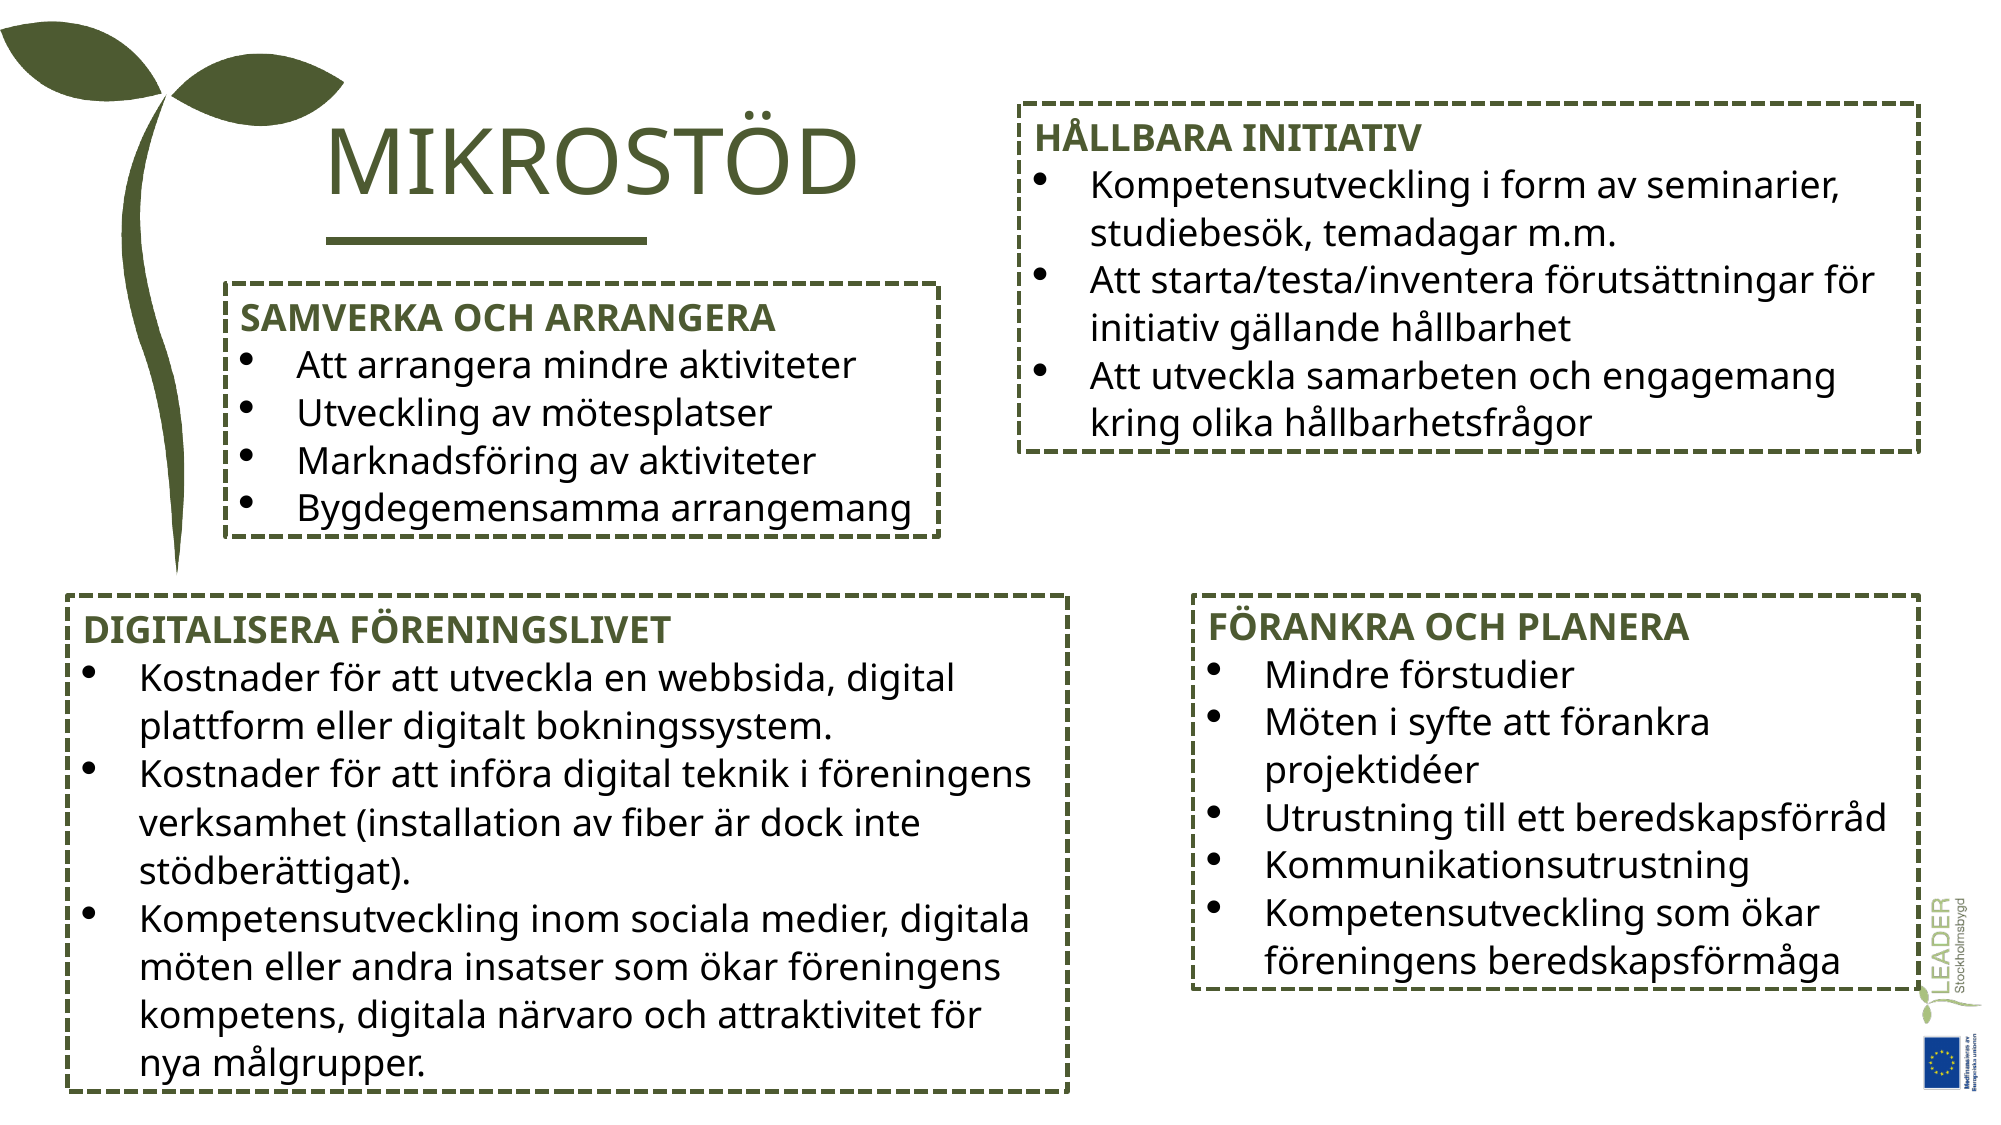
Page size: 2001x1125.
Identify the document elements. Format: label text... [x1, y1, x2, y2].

text_box HÅLLBARA INITIATIV Kompetensutveckling i form av seminarier, studiebesök, temadagar m.m. Att starta/testa/inventera förutsättningar för initiativ gällande hållbarhet Att utveckla samarbeten och engagemang kring olika hållbarhetsfrågor [1018, 103, 1919, 452]
picture [0, 21, 344, 576]
text_box DIGITALISERA FÖRENINGSLIVET Kostnader för att utveckla en webbsida, digital plattform eller digitalt bokningssystem. Kostnader för att införa digital teknik i föreningens verksamhet (installation av fiber är dock inte stödberättigat). Kompetensutveckling inom sociala medier, digitala möten eller andra insatser som ökar föreningens kompetens, digitala närvaro och attraktivitet för nya målgrupper. [67, 595, 1068, 1092]
text_box SAMVERKA OCH ARRANGERA Att arrangera mindre aktiviteter Utveckling av mötesplatser Marknadsföring av aktiviteter Bygdegemensamma arrangemang [344, 283, 939, 537]
title mikrostöd [344, 56, 1850, 274]
picture [1919, 1031, 1983, 1095]
text_box FÖRANKRA OCH PLANERA Mindre förstudier Möten i syfte att förankra projektidéer Utrustning till ett beredskapsförråd Kommunikationsutrustning Kompetensutveckling som ökar föreningens beredskapsförmåga [1193, 595, 1919, 989]
picture [1888, 899, 2000, 1023]
